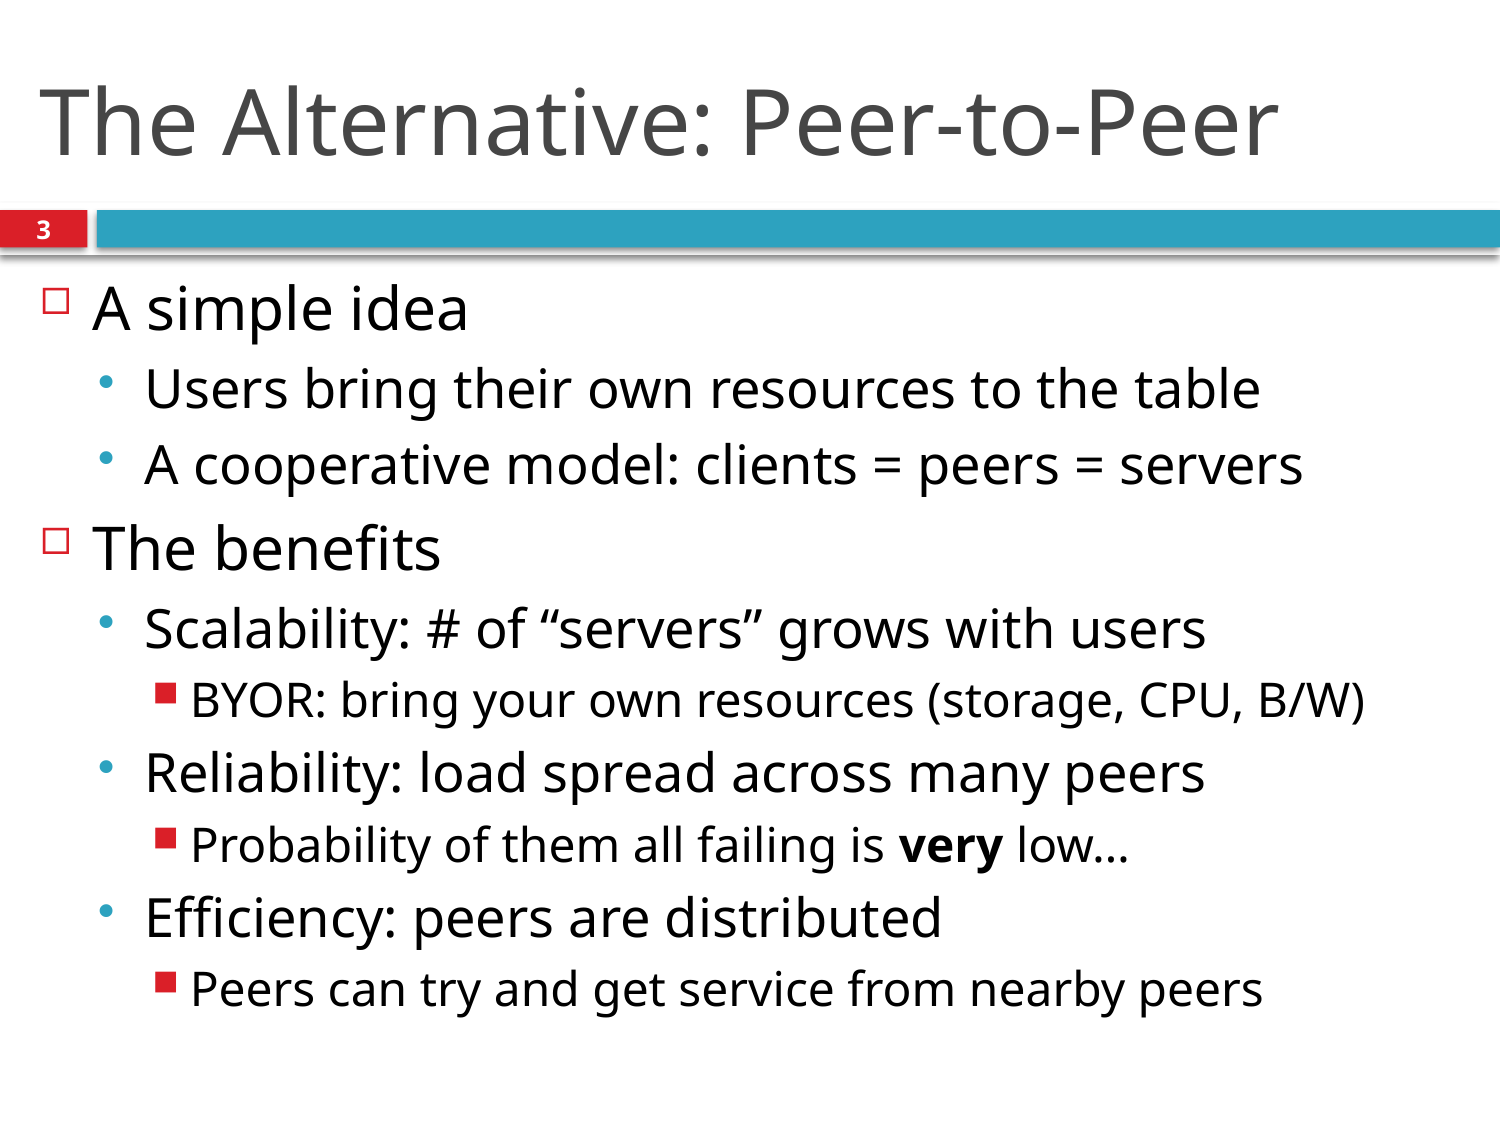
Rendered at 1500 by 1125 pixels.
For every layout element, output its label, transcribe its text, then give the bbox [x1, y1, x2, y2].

title The Alternative: Peer-to-Peer [24, 37, 1475, 200]
slide_number 3 [0, 206, 88, 257]
list A simple idea Users bring their own resources to the table A cooperative model: clients = peers = servers The benefits Scalability: # of “servers” grows with users BYOR: bring your own resources (storage, CPU, B/W) Reliability: load spread across many peers Probability of them all failing is very low… Efficiency: peers are distributed Peers can try and get service from nearby peers [24, 262, 1475, 1100]
